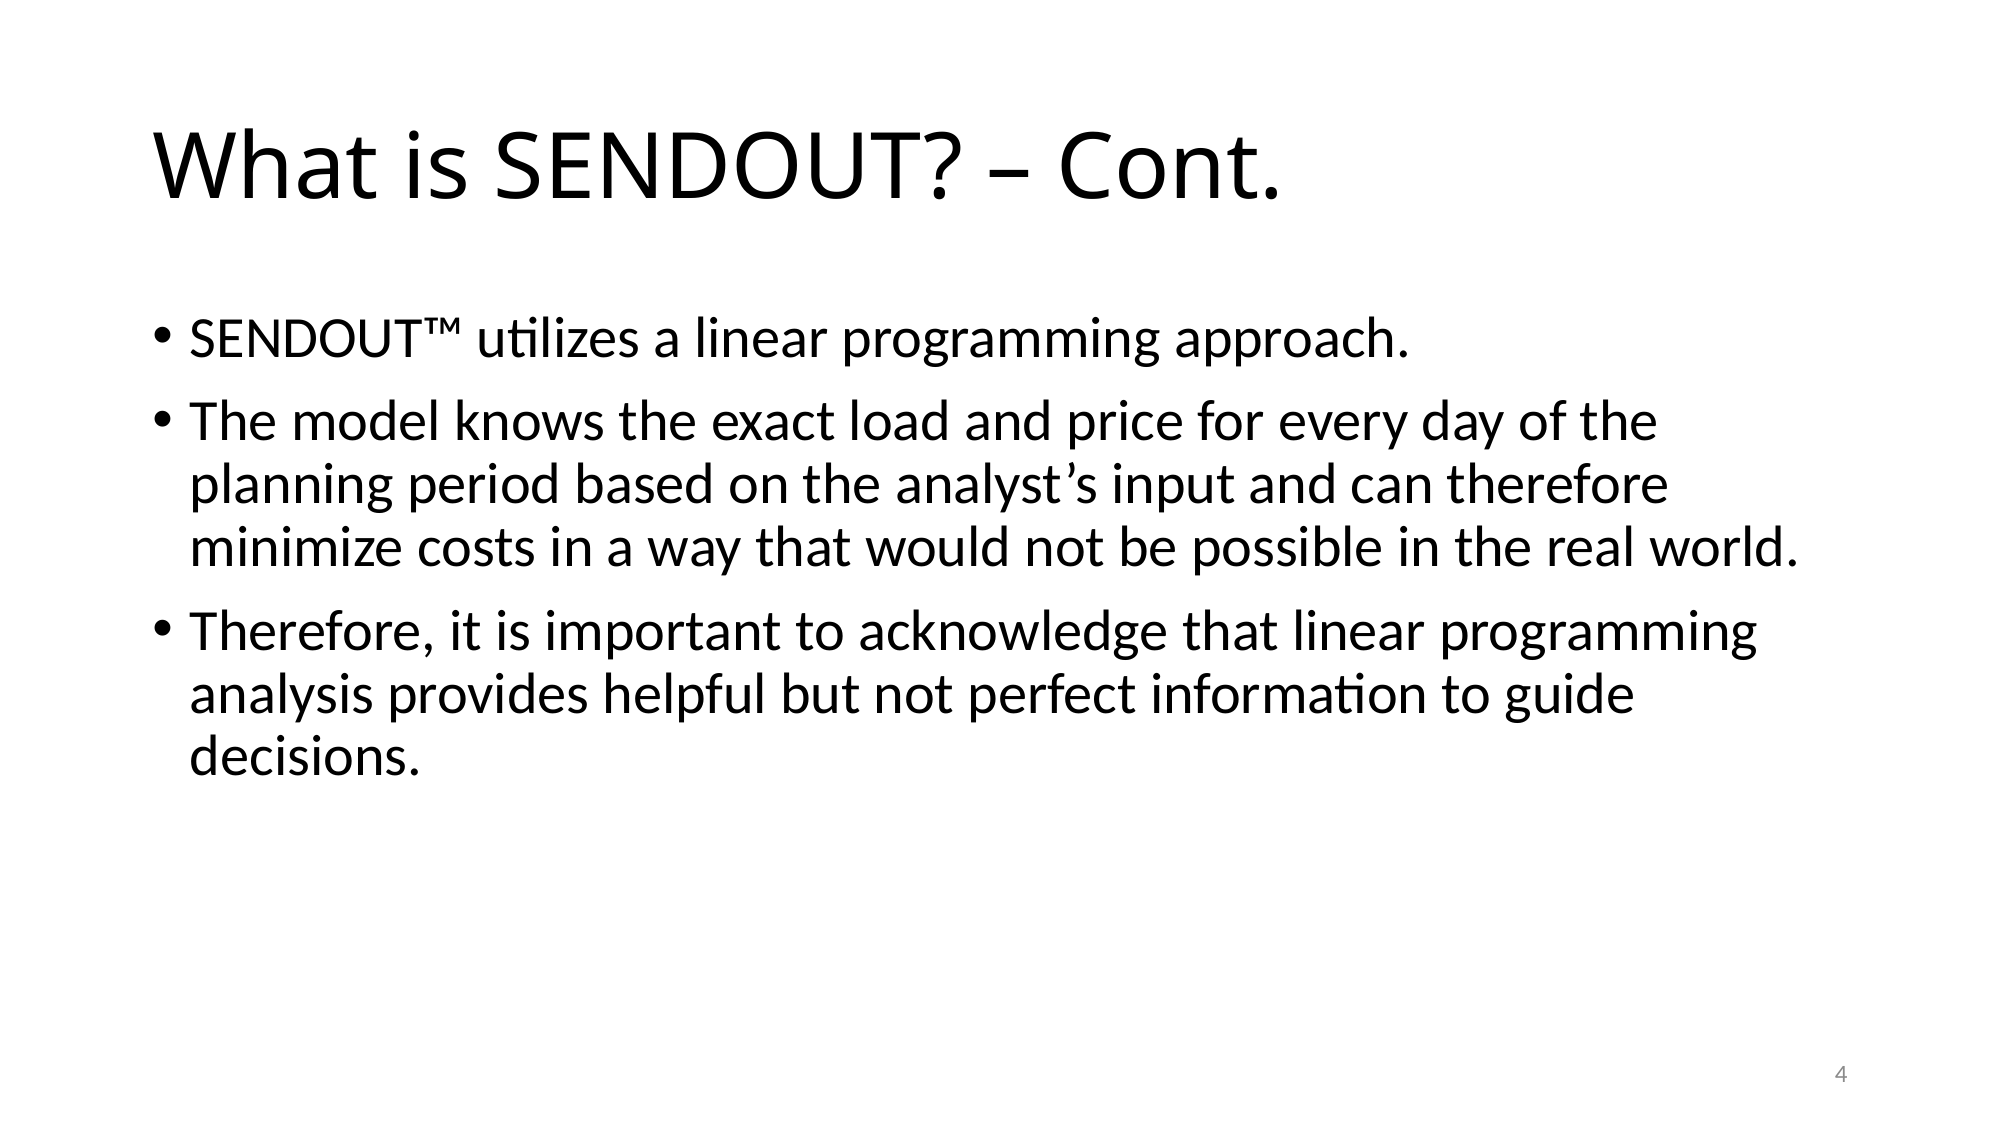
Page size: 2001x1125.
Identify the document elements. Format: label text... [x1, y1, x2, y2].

title What is SENDOUT? – Cont. [137, 59, 1863, 278]
list SENDOUT™ utilizes a linear programming approach. The model knows the exact load and price for every day of the planning period based on the analyst’s input and can therefore minimize costs in a way that would not be possible in the real world. Therefore, it is important to acknowledge that linear programming analysis provides helpful but not perfect information to guide decisions. [137, 299, 1863, 1014]
slide_number 4 [1412, 1042, 1863, 1103]
